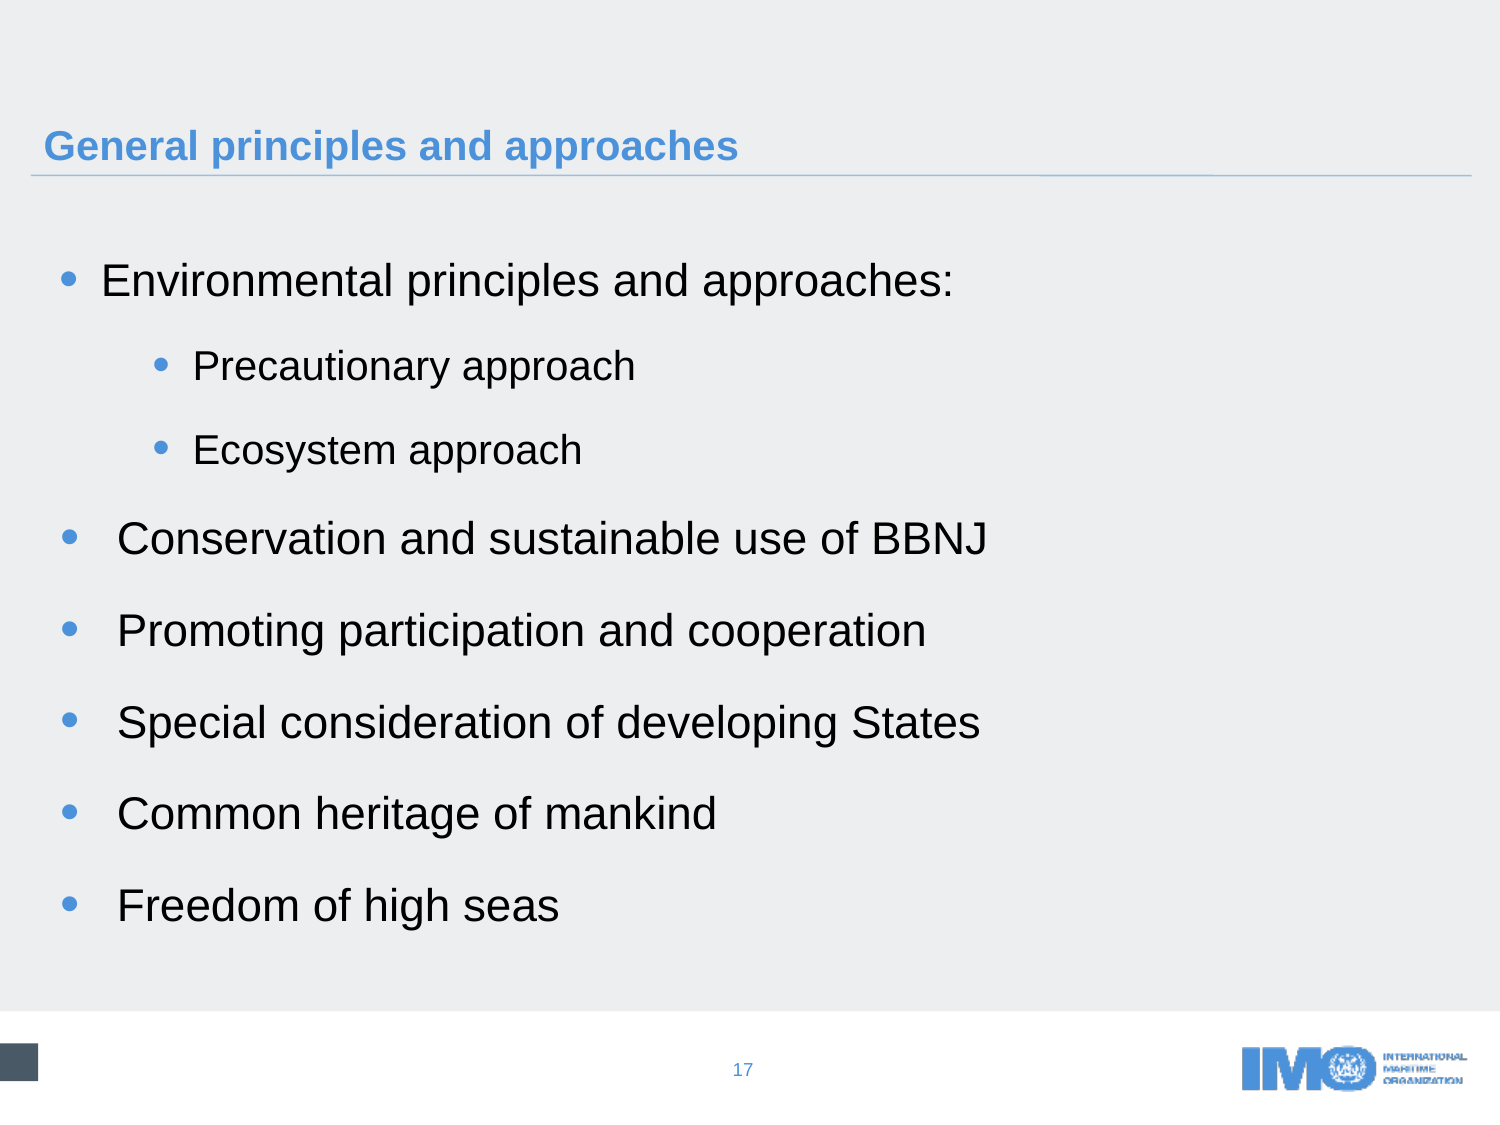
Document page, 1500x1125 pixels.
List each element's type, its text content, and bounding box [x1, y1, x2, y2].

title General principles and approaches [30, 36, 1471, 176]
list Environmental principles and approaches: Precautionary approach Ecosystem approach Conservation and sustainable use of BBNJ Promoting participation and cooperation Special consideration of developing States Common heritage of mankind Freedom of high seas [34, 216, 1466, 956]
picture [1227, 1032, 1483, 1106]
